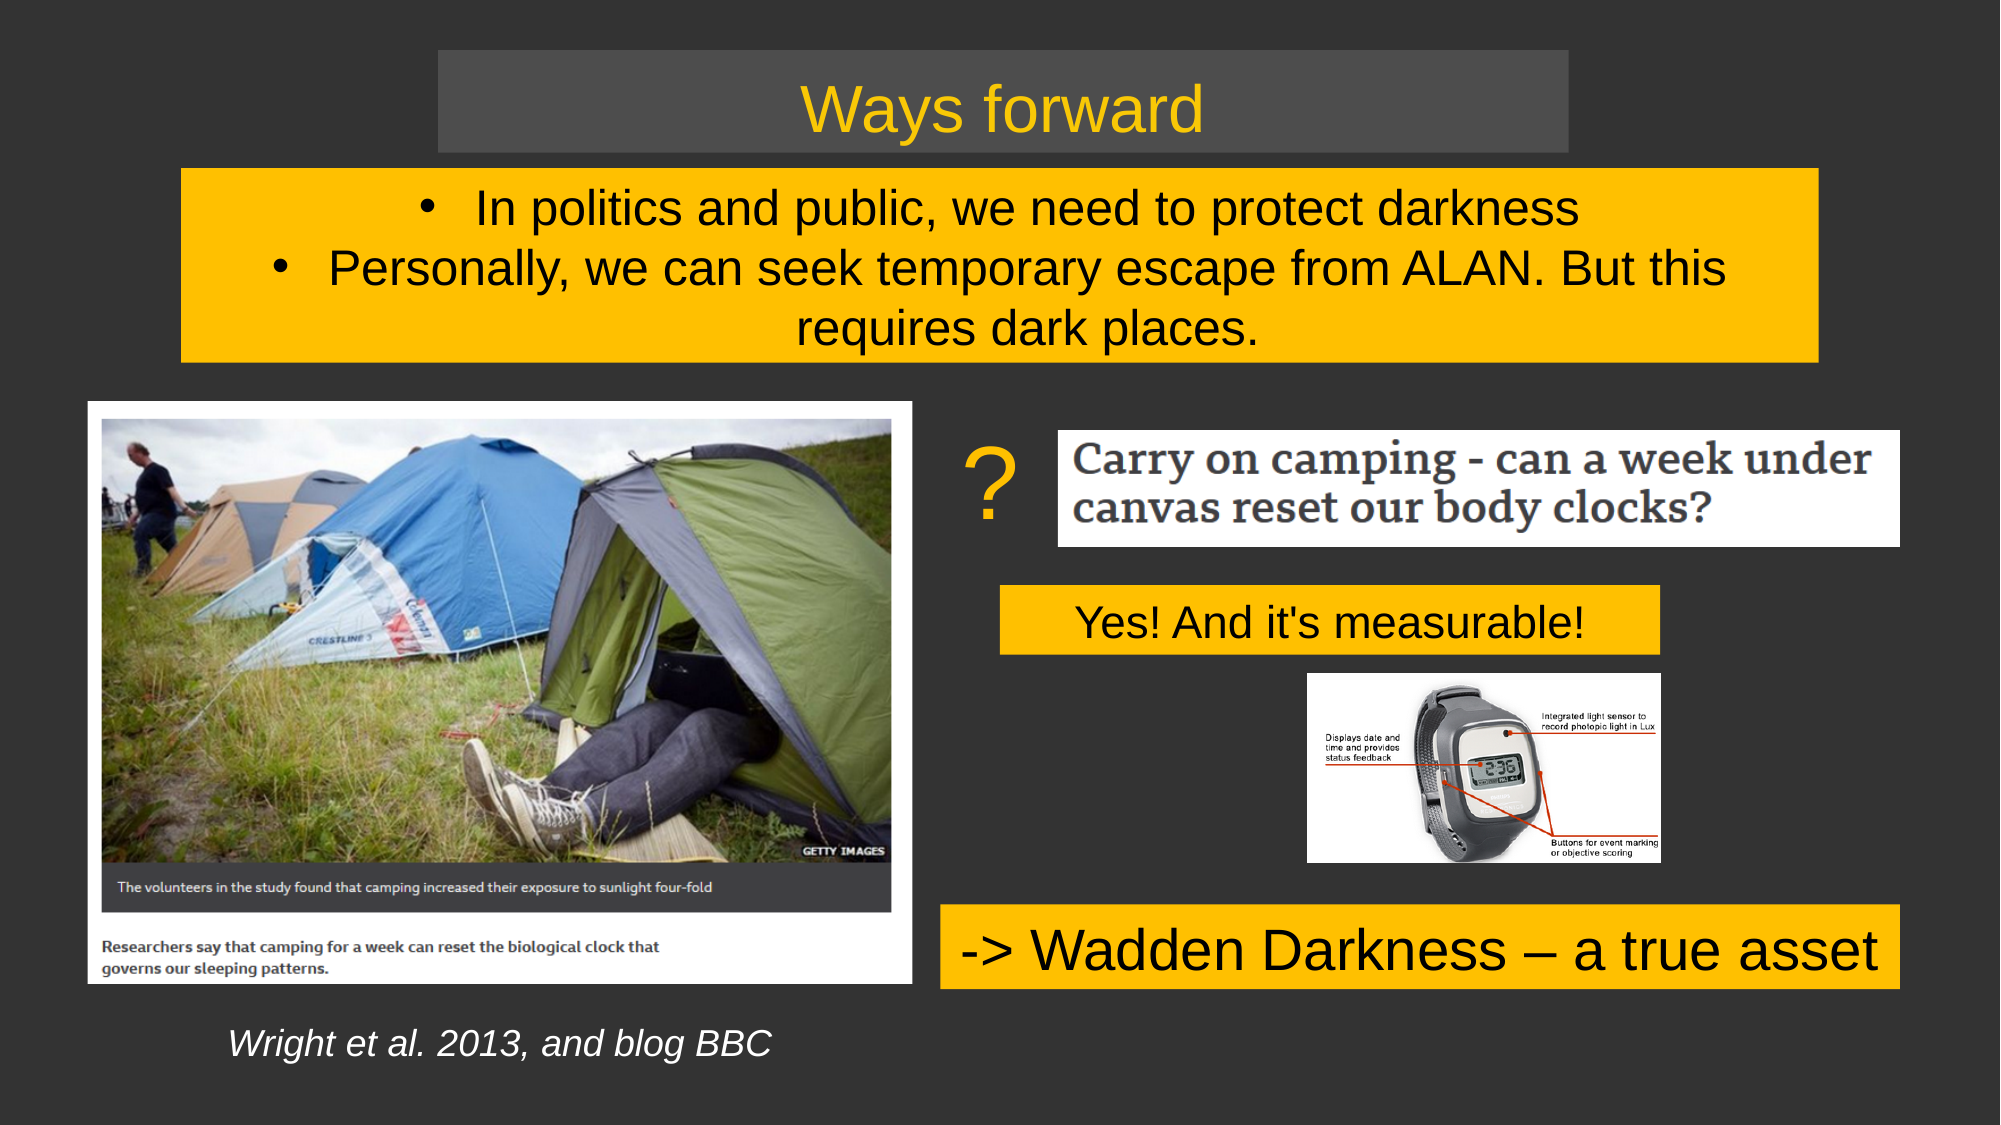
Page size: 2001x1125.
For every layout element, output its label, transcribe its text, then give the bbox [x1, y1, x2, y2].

picture [87, 401, 913, 984]
text_box Wright et al. 2013, and blog BBC [212, 1011, 788, 1072]
text_box Ways forward [438, 50, 1569, 153]
picture [1057, 430, 1901, 547]
picture [1307, 672, 1661, 863]
text_box In politics and public, we need to protect darkness Personally, we can seek temporary escape from ALAN. But this requires dark places. [181, 168, 1819, 363]
text_box ? [947, 407, 1035, 548]
text_box -> Wadden Darkness – a true asset [940, 904, 1900, 990]
text_box Yes! And it's measurable! [999, 585, 1661, 655]
